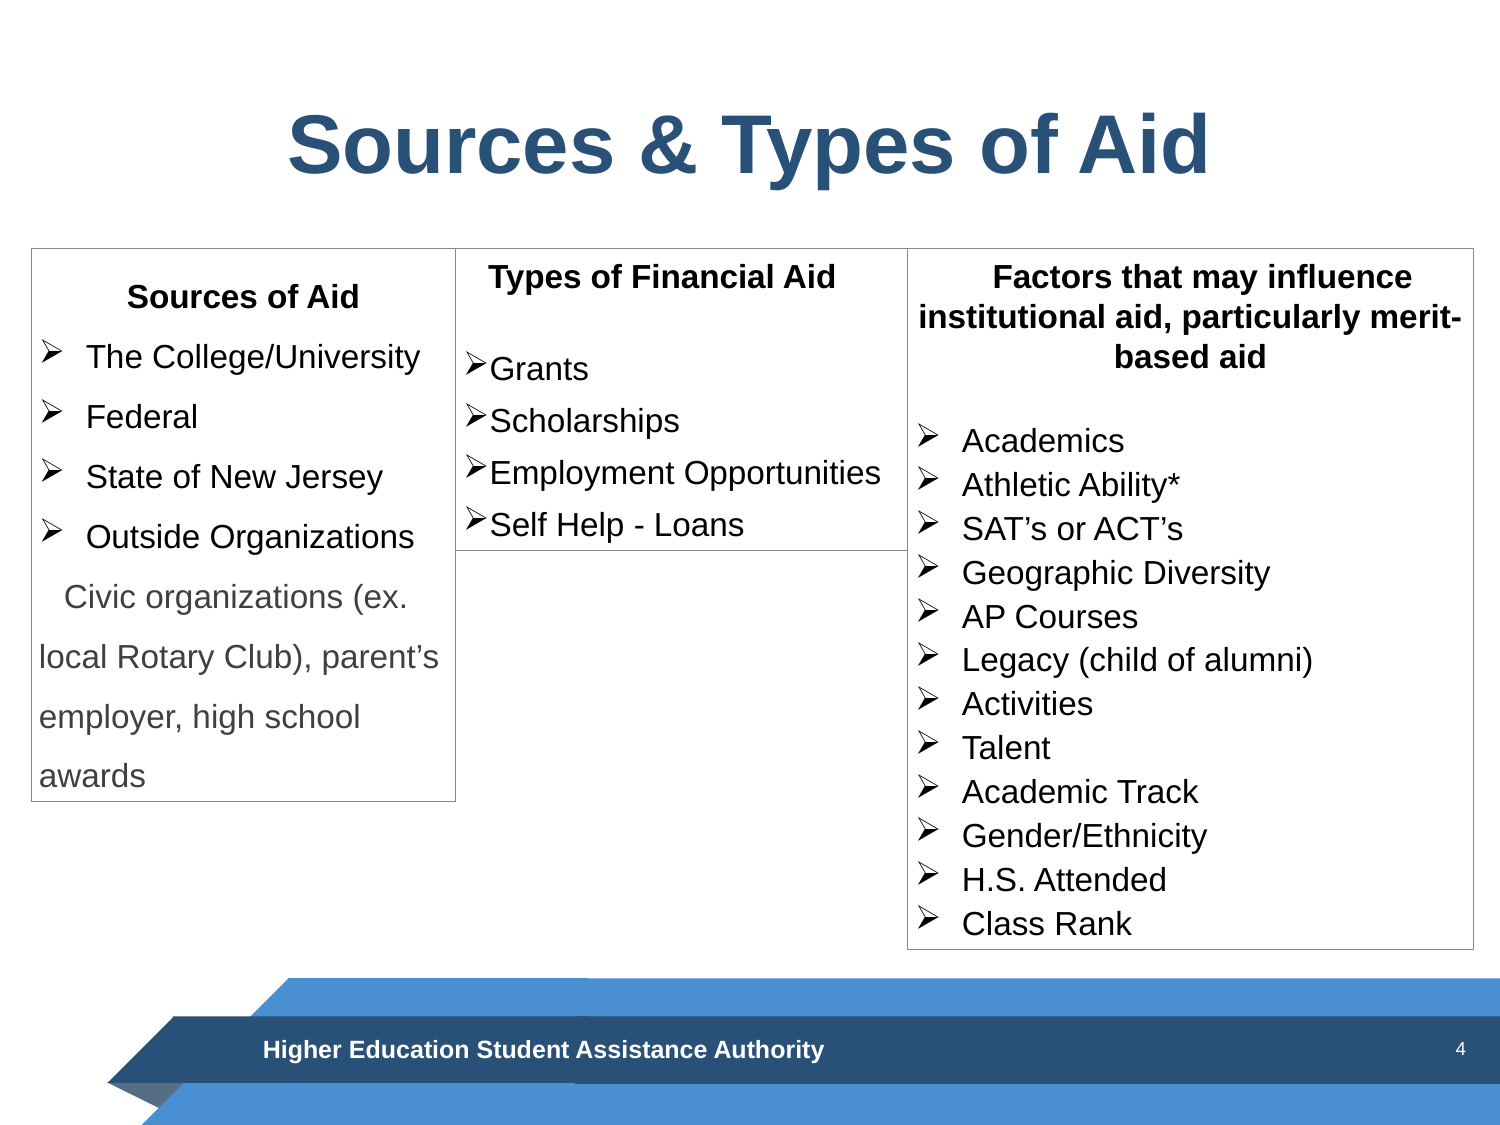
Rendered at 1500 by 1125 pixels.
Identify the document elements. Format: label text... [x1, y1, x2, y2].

text_box Sources of Aid The College/University Federal State of New Jersey Outside Organizations Civic organizations (ex. local Rotary Club), parent’s employer, high school awards [31, 248, 456, 802]
text_box Types of Financial Aid Grants Scholarships Employment Opportunities Self Help - Loans [455, 248, 907, 551]
text_box Higher Education Student Assistance Authority [255, 1026, 889, 1071]
slide_number 4 [1445, 1028, 1475, 1068]
text_box Factors that may influence institutional aid, particularly merit-based aid Academics Athletic Ability* SAT’s or ACT’s Geographic Diversity AP Courses Legacy (child of alumni) Activities Talent Academic Track Gender/Ethnicity H.S. Attended Class Rank [907, 248, 1474, 950]
title Sources & Types of Aid [74, 46, 1426, 235]
